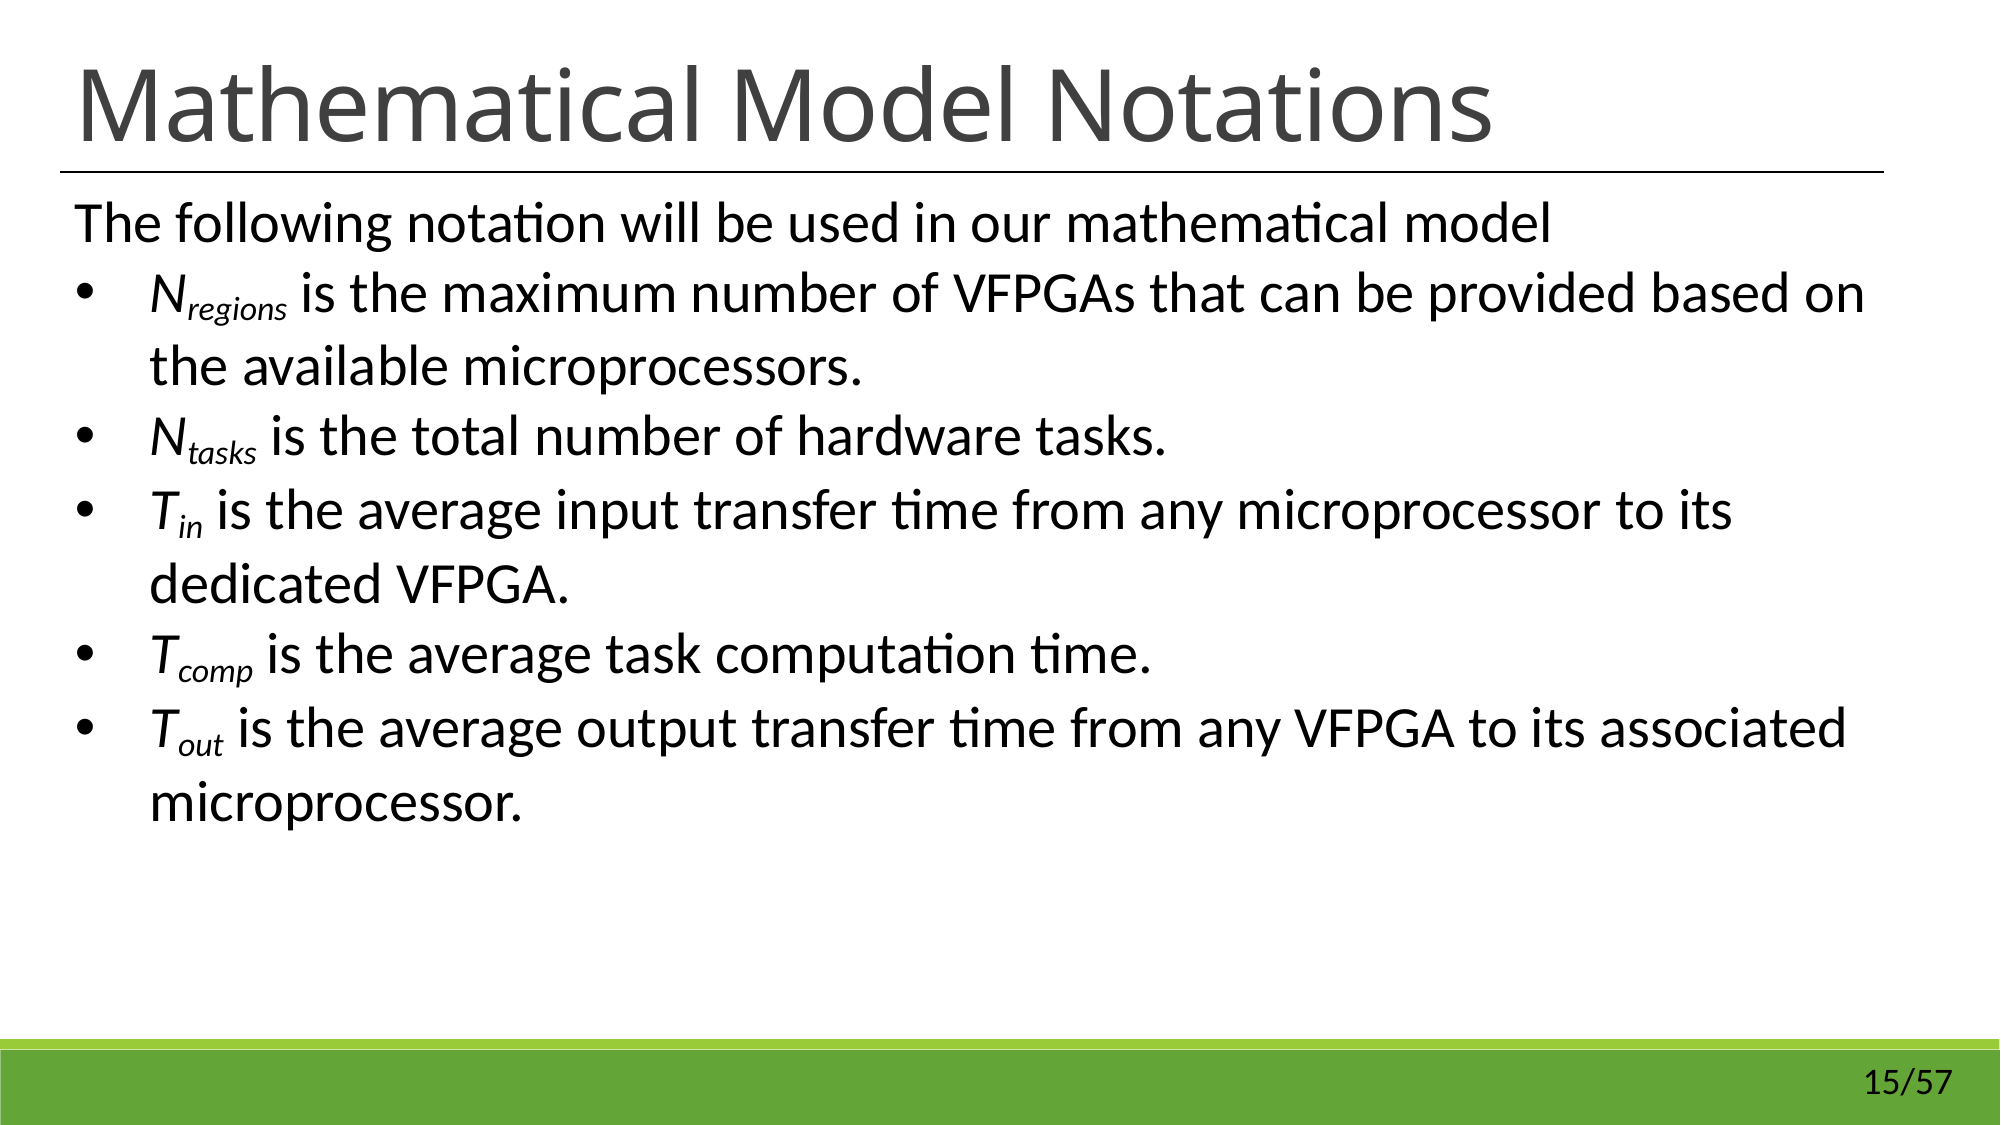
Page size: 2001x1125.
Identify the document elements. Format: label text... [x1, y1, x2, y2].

text_box The following notation will be used in our mathematical model Nregions is the maximum number of VFPGAs that can be provided based on the available microprocessors. Ntasks is the total number of hardware tasks. Tin is the average input transfer time from any microprocessor to its dedicated VFPGA. Tcomp is the average task computation time. Tout is the average output transfer time from any VFPGA to its associated microprocessor. [59, 180, 1884, 956]
text_box Mathematical Model Notations [60, 52, 1940, 291]
text_box 15/57 [1847, 1049, 1973, 1110]
